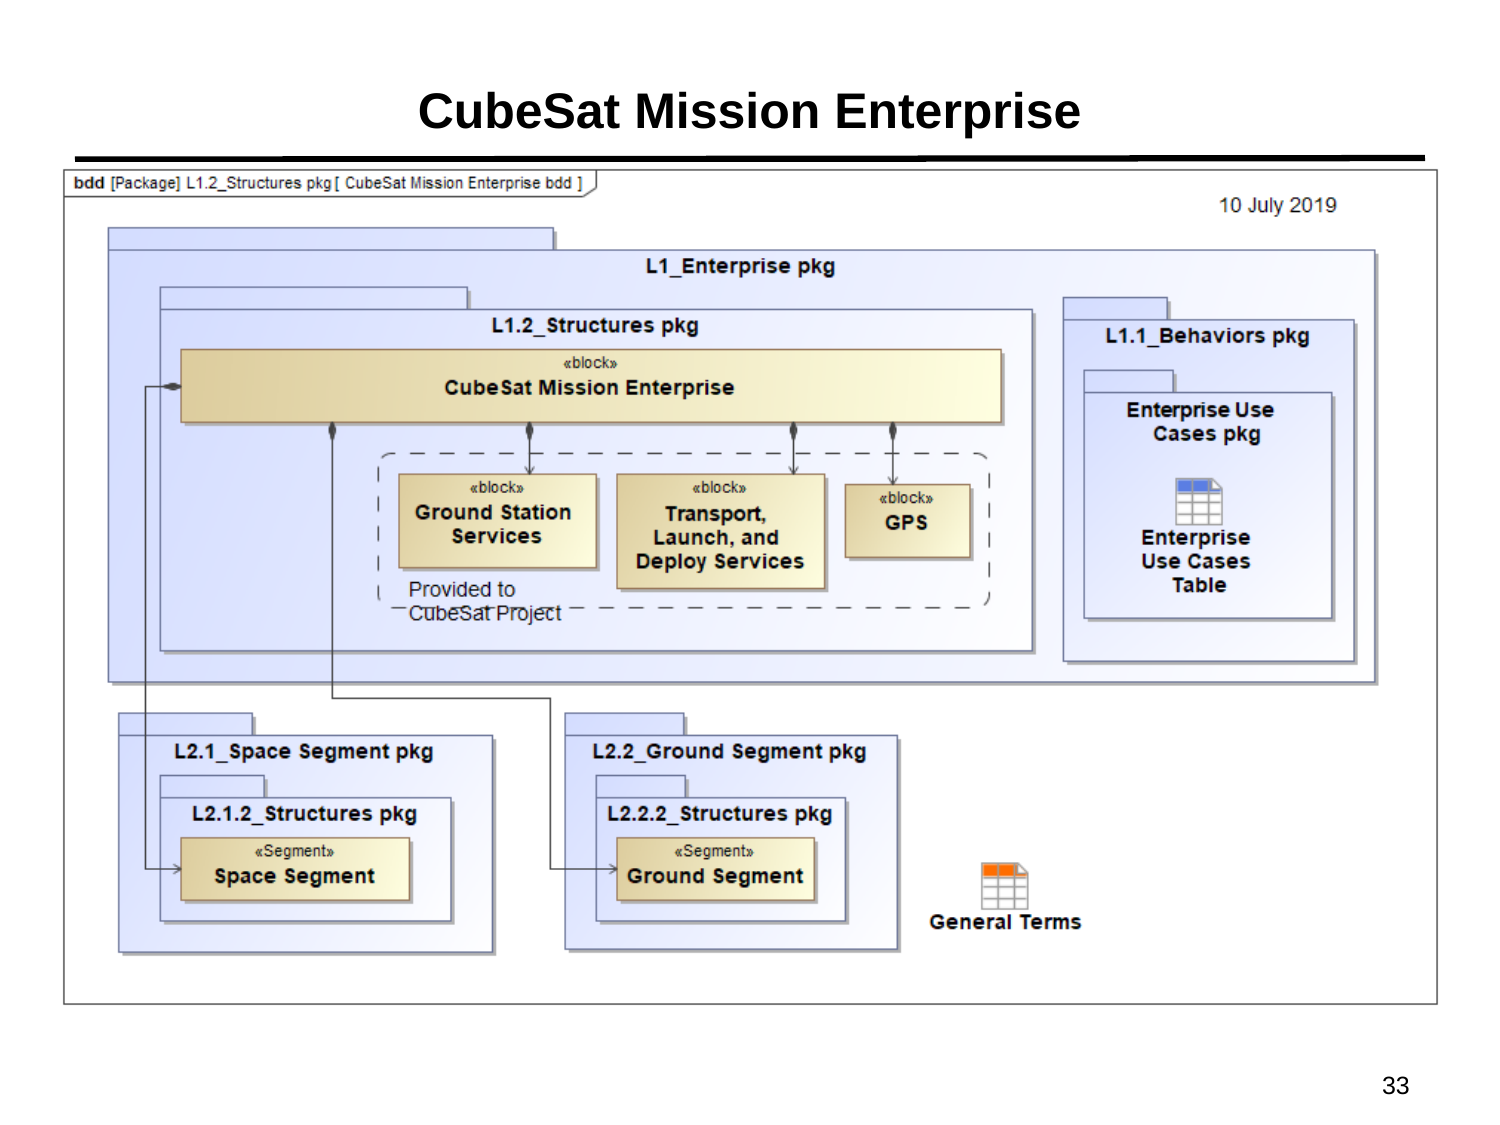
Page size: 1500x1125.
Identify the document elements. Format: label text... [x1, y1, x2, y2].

title CubeSat Mission Enterprise [75, 12, 1425, 146]
picture [56, 162, 1444, 1011]
slide_number 33 [1312, 1062, 1425, 1107]
